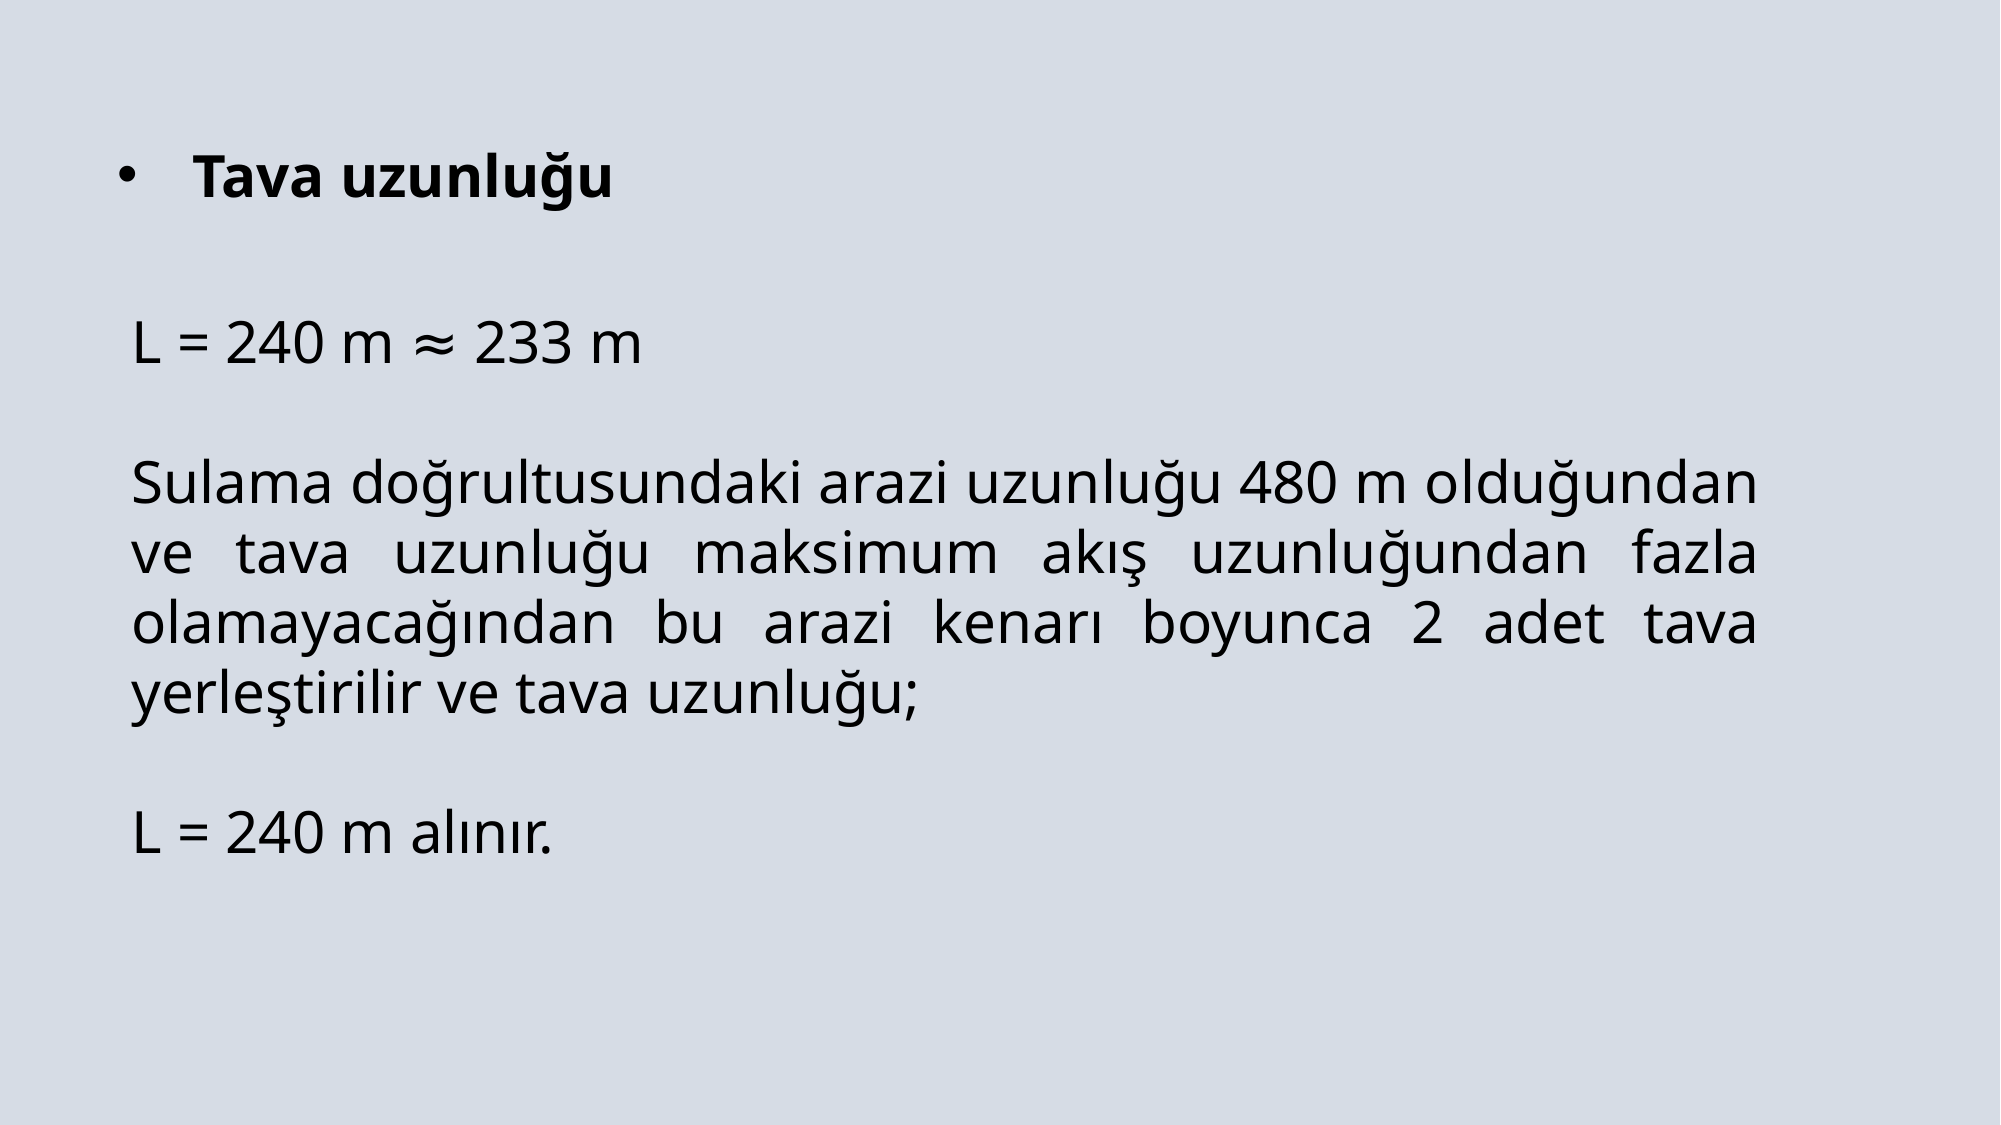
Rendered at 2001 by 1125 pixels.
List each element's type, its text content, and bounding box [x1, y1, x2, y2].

text_box L = 240 m ≈ 233 m Sulama doğrultusundaki arazi uzunluğu 480 m olduğundan ve tava uzunluğu maksimum akış uzunluğundan fazla olamayacağından bu arazi kenarı boyunca 2 adet tava yerleştirilir ve tava uzunluğu; L = 240 m alınır. [116, 297, 1775, 873]
text_box Tava uzunluğu [102, 131, 630, 217]
